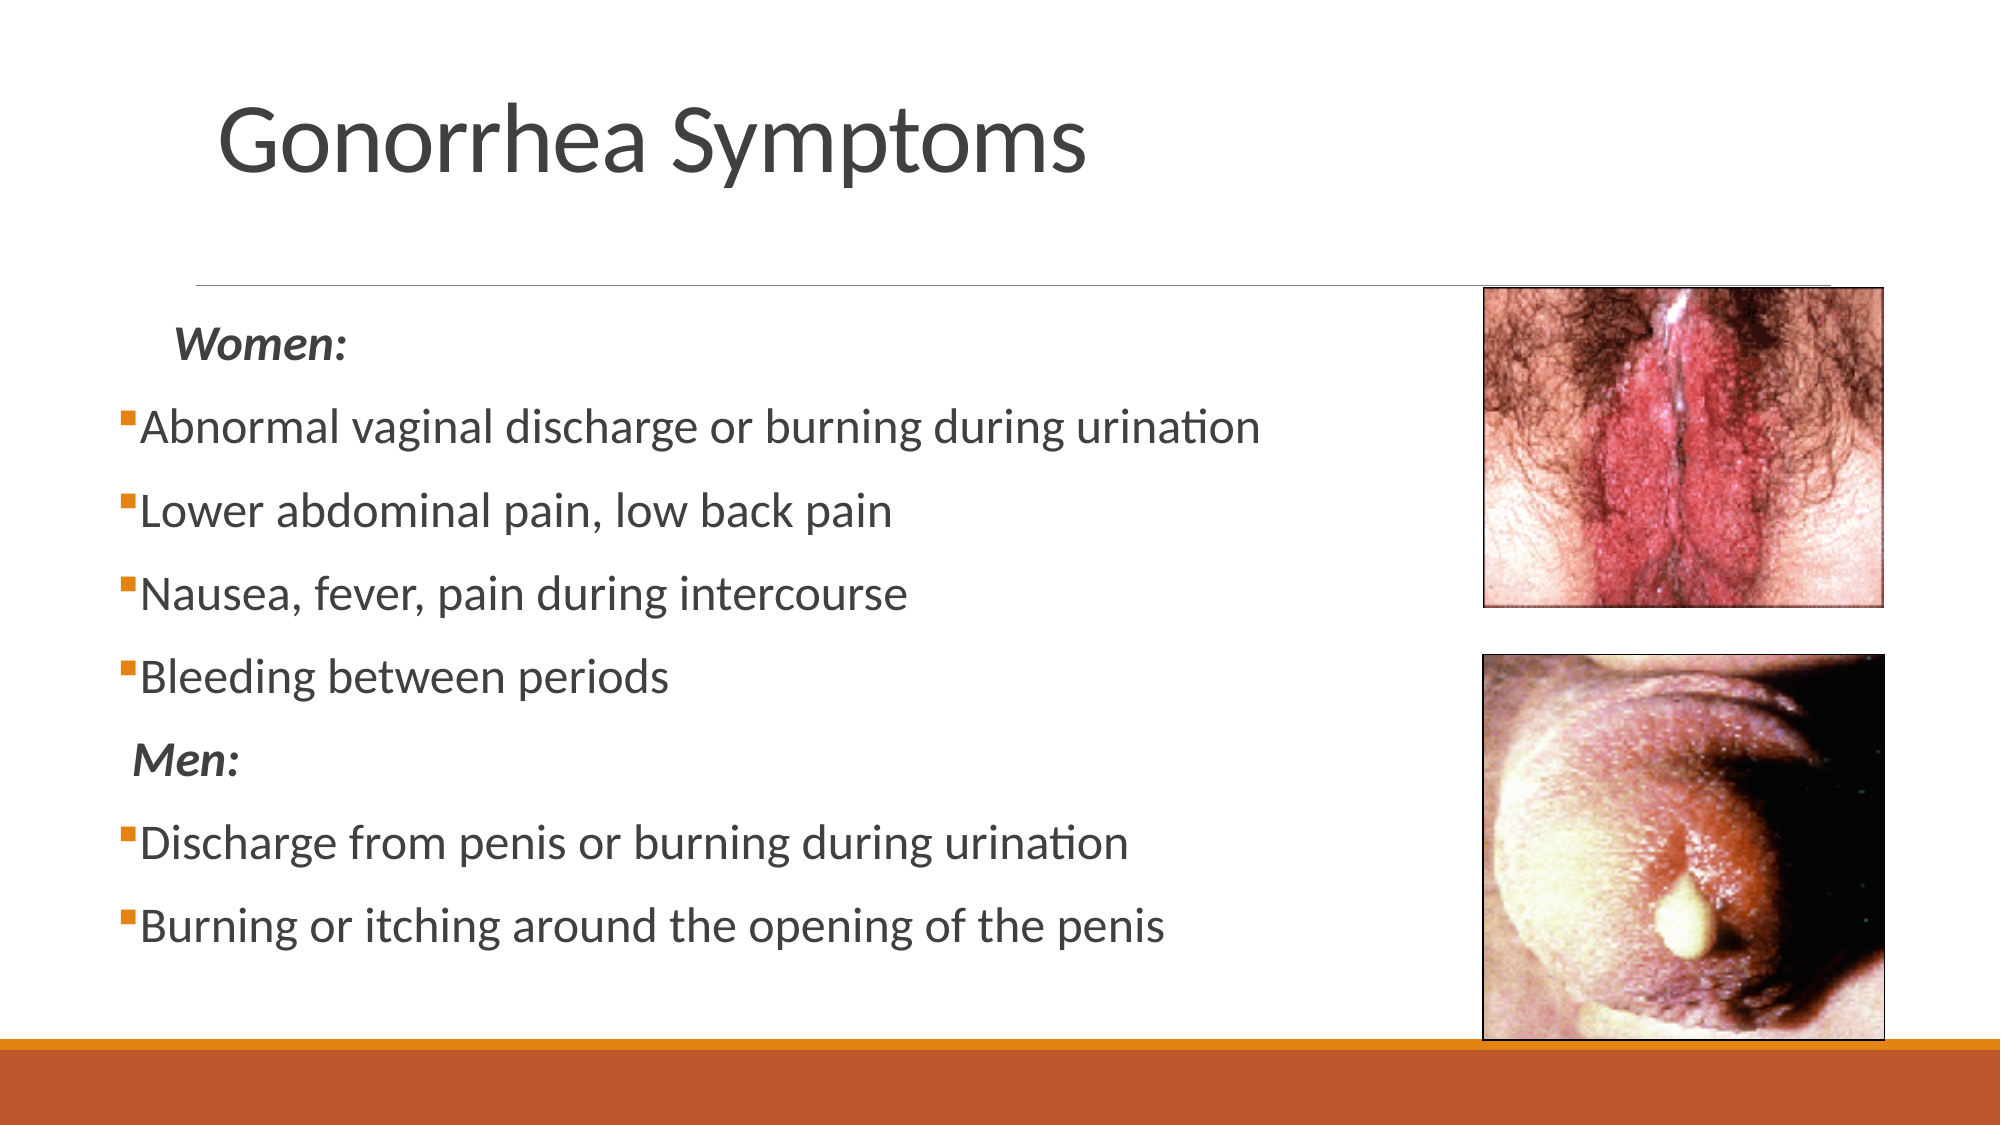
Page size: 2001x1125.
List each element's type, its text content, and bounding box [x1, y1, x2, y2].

picture [1483, 654, 1885, 1040]
title Gonorrhea Symptoms [180, 47, 1830, 200]
list Women: Abnormal vaginal discharge or burning during urination Lower abdominal pain, low back pain Nausea, fever, pain during intercourse Bleeding between periods Men: Discharge from penis or burning during urination Burning or itching around the opening of the penis [116, 310, 1425, 1125]
picture [1483, 286, 1885, 609]
